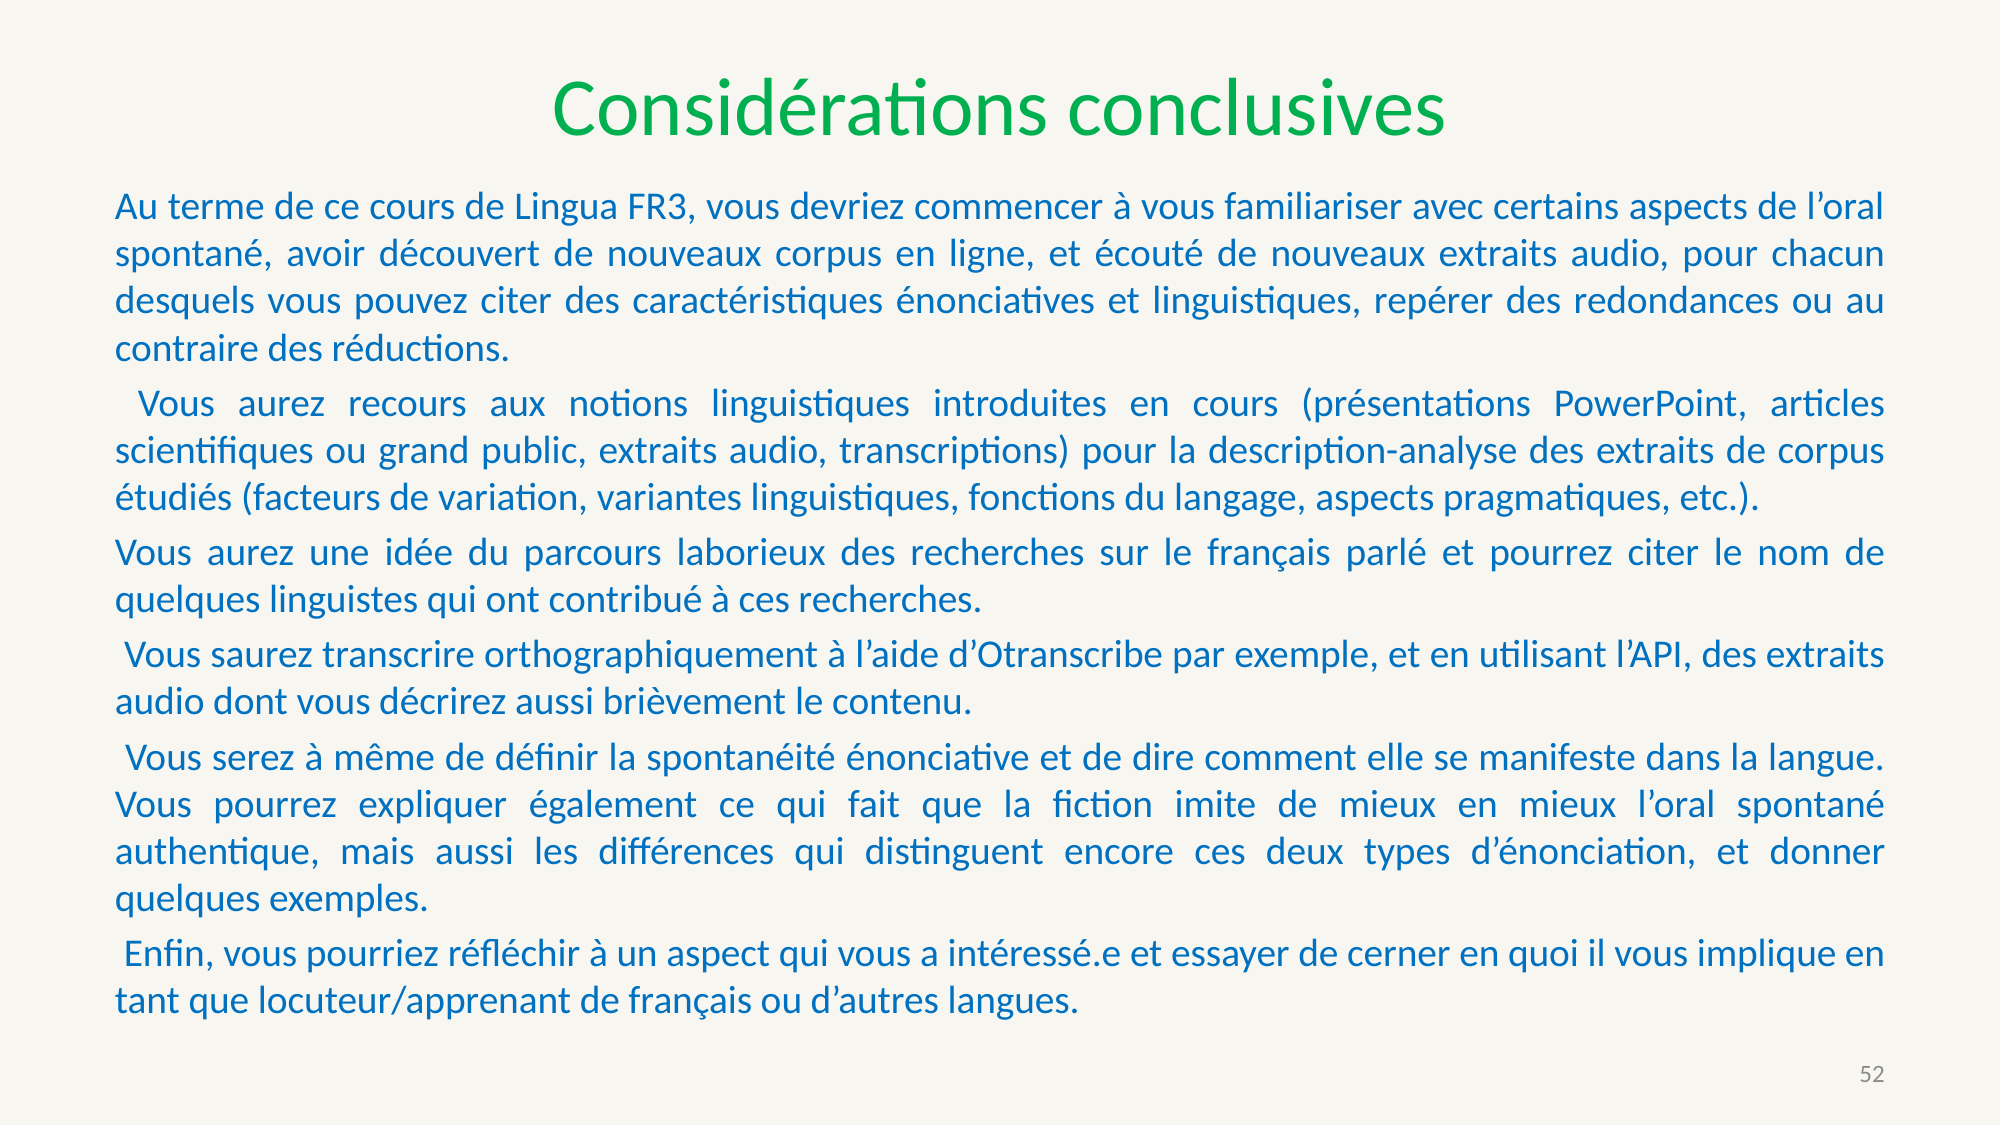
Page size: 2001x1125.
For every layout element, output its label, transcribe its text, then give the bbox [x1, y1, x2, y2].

list Au terme de ce cours de Lingua FR3, vous devriez commencer à vous familiariser avec certains aspects de l’oral spontané, avoir découvert de nouveaux corpus en ligne, et écouté de nouveaux extraits audio, pour chacun desquels vous pouvez citer des caractéristiques énonciatives et linguistiques, repérer des redondances ou au contraire des réductions. Vous aurez recours aux notions linguistiques introduites en cours (présentations PowerPoint, articles scientifiques ou grand public, extraits audio, transcriptions) pour la description-analyse des extraits de corpus étudiés (facteurs de variation, variantes linguistiques, fonctions du langage, aspects pragmatiques, etc.). Vous aurez une idée du parcours laborieux des recherches sur le français parlé et pourrez citer le nom de quelques linguistes qui ont contribué à ces recherches. Vous saurez transcrire orthographiquement à l’aide d’Otranscribe par exemple, et en utilisant l’API, des extraits audio dont vous décrirez aussi brièvement le contenu. Vous serez à même de définir la spontanéité énonciative et de dire comment elle se manifeste dans la langue. Vous pourrez expliquer également ce qui fait que la fiction imite de mieux en mieux l’oral spontané authentique, mais aussi les différences qui distinguent encore ces deux types d’énonciation, et donner quelques exemples. Enfin, vous pourriez réfléchir à un aspect qui vous a intéressé.e et essayer de cerner en quoi il vous implique en tant que locuteur/apprenant de français ou d’autres langues. [99, 172, 1900, 1087]
slide_number 52 [1433, 1042, 1900, 1103]
title Considérations conclusives [99, 45, 1900, 160]
